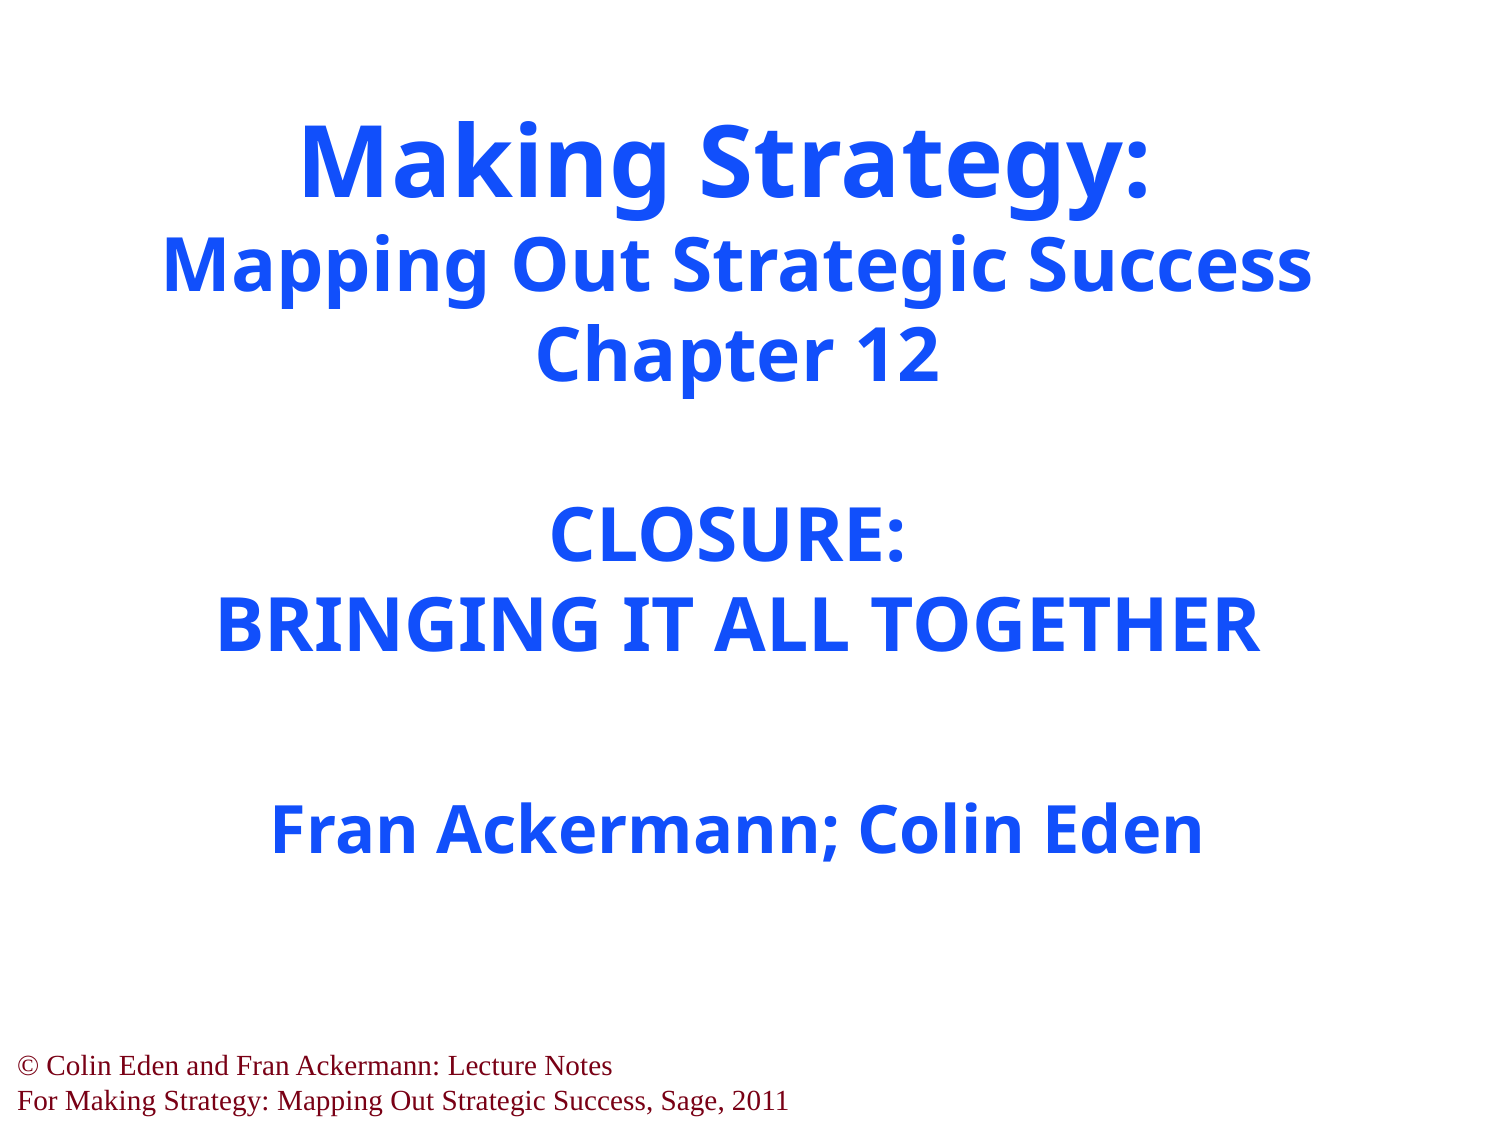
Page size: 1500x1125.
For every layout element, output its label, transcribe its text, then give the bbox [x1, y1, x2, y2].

title Making Strategy: Mapping Out Strategic Success Chapter 12 CLOSURE: BRINGING IT ALL TOGETHER Fran Ackermann; Colin Eden [99, 632, 1376, 875]
